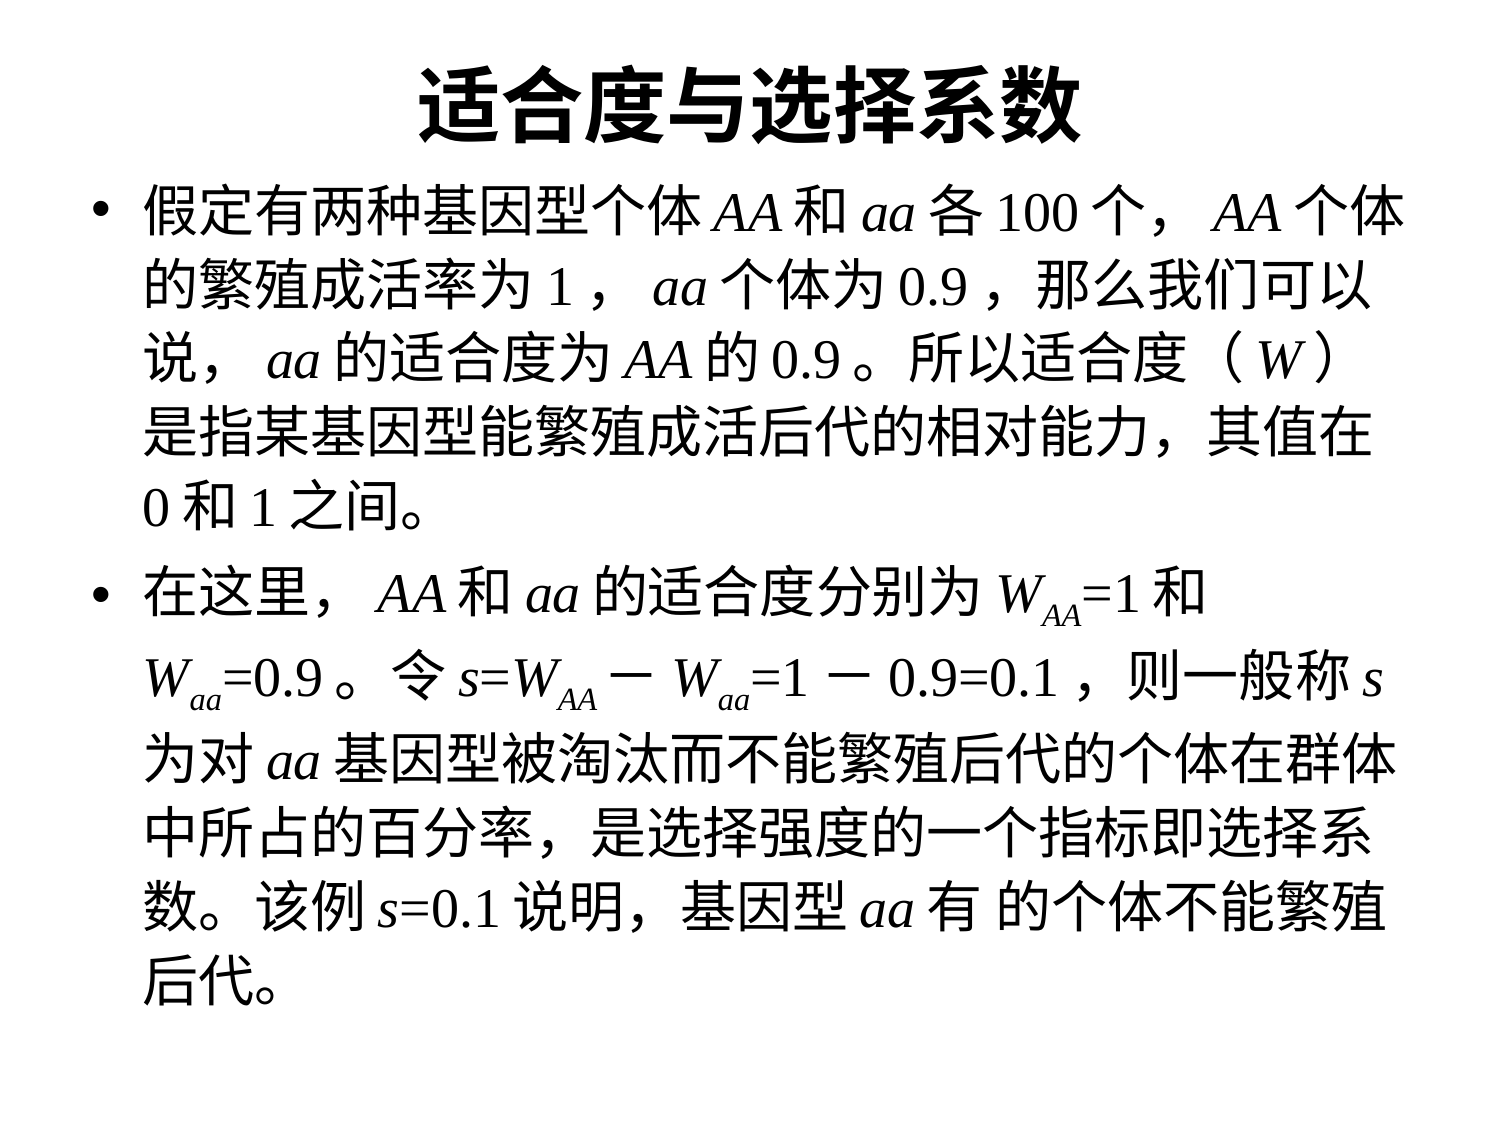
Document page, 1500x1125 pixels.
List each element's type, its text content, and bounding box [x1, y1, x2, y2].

list 假定有两种基因型个体AA和aa各100个，AA个体的繁殖成活率为1，aa个体为0.9，那么我们可以说，aa的适合度为AA的0.9。所以适合度（W）是指某基因型能繁殖成活后代的相对能力，其值在0和1之间。 在这里，AA和aa的适合度分别为WAA=1和Waa=0.9。令s=WAA－Waa=1－0.9=0.1，则一般称s为对aa基因型被淘汰而不能繁殖后代的个体在群体中所占的百分率，是选择强度的一个指标即选择系数。该例s=0.1说明，基因型aa有 的个体不能繁殖后代。 [76, 160, 1427, 1024]
title 适合度与选择系数 [75, 45, 1425, 161]
